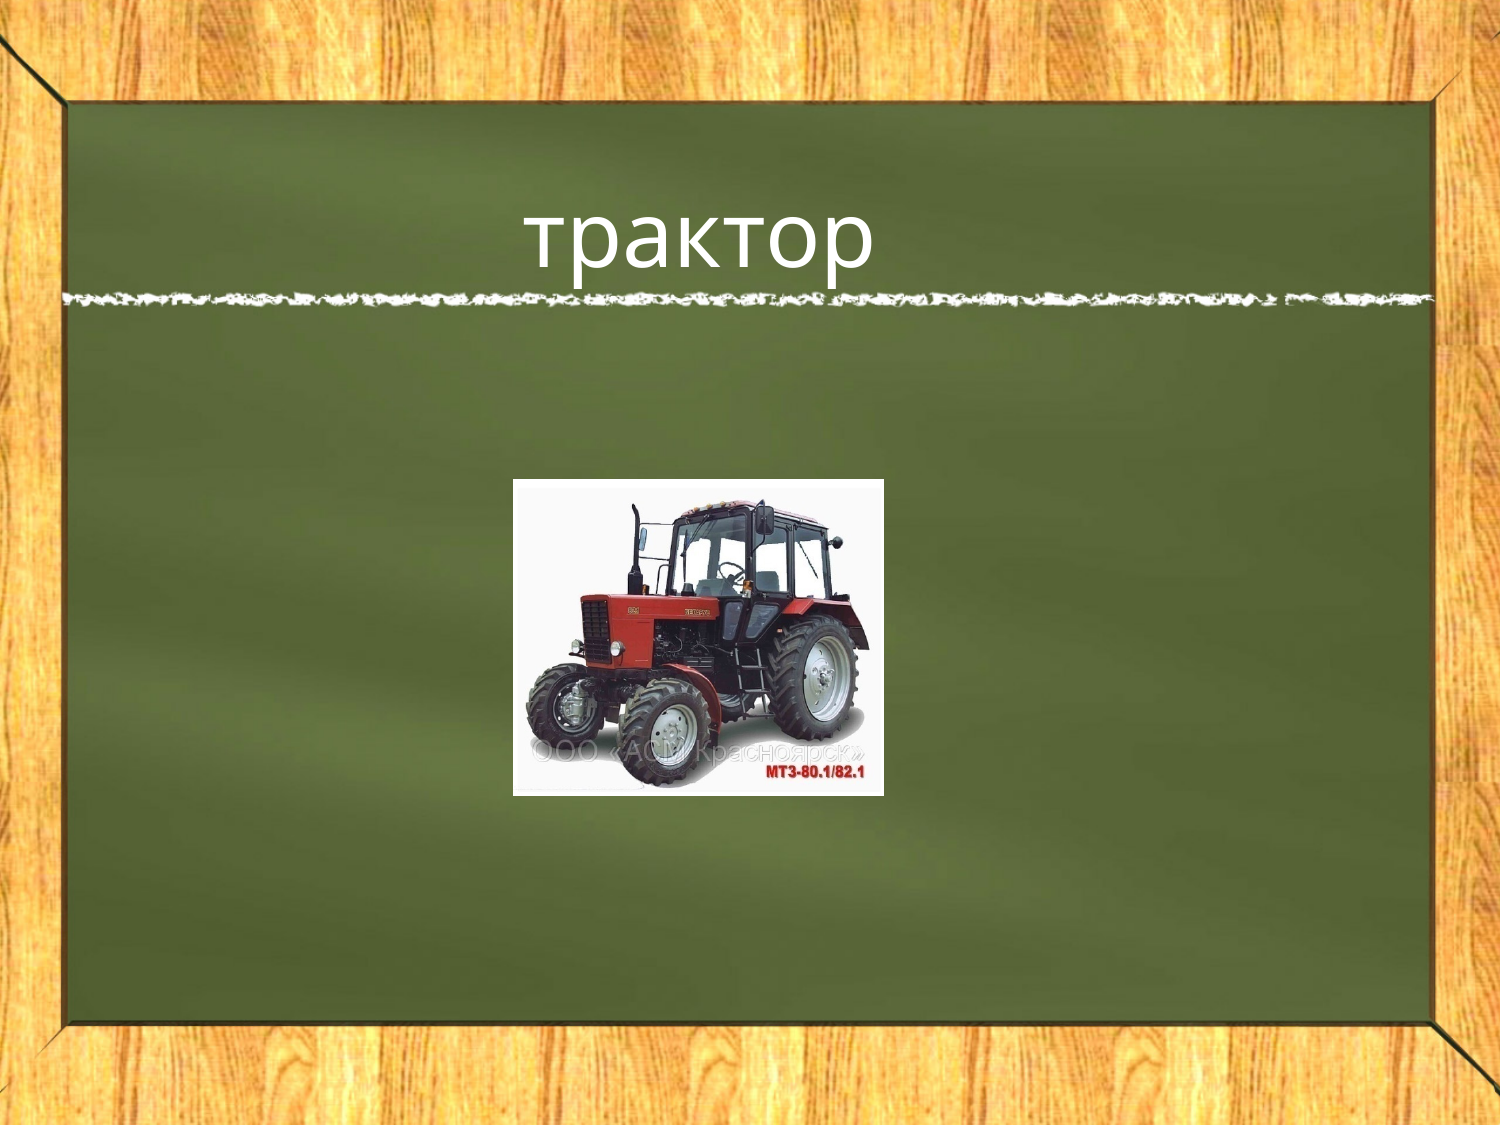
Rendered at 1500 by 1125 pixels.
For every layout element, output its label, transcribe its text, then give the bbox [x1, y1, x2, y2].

picture [0, 0, 1500, 1125]
title трактор [112, 137, 1288, 326]
